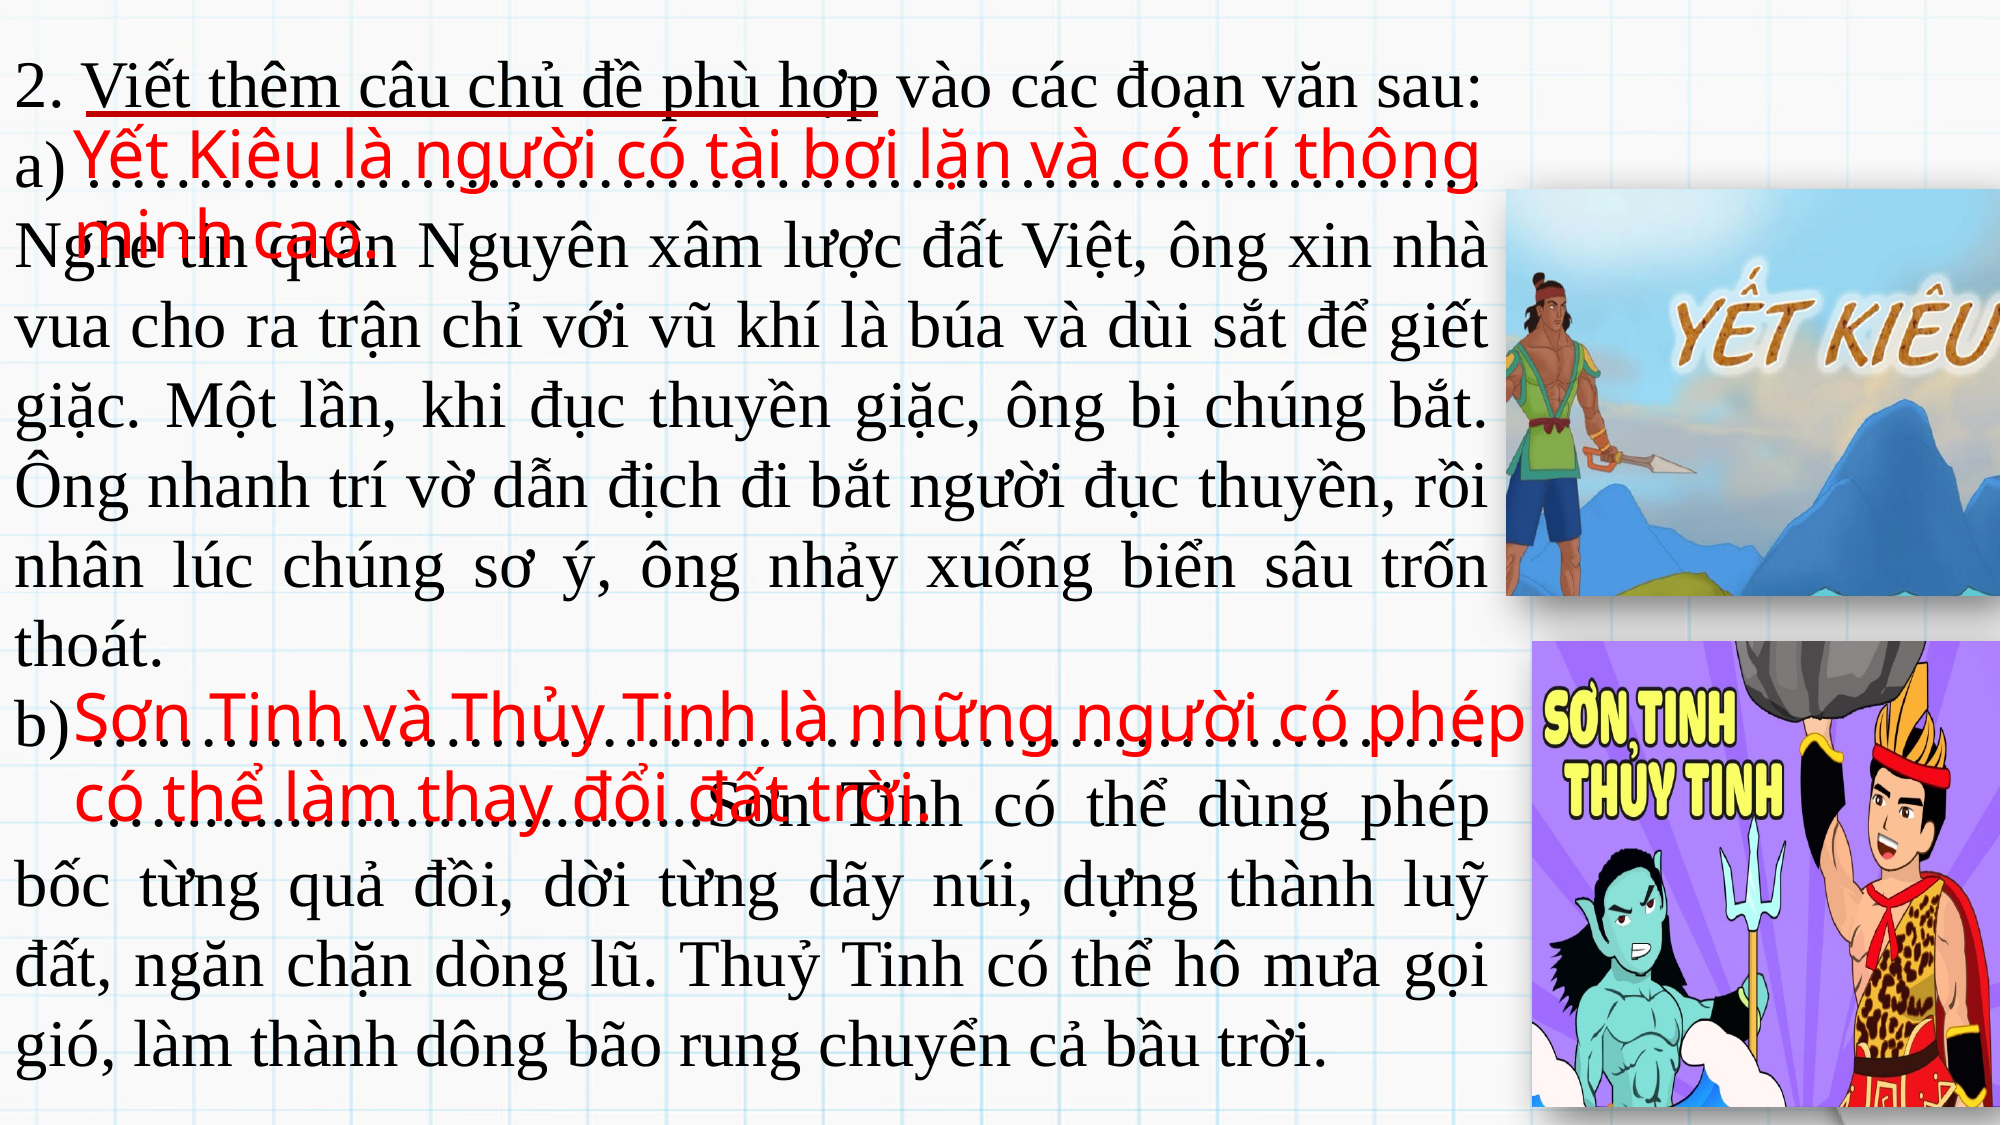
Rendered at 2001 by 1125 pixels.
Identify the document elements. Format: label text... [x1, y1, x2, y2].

text_box Yết Kiêu là người có tài bơi lặn và có trí thông minh cao. [58, 104, 1624, 280]
text_box 2. Viết thêm câu chủ đề phù hợp vào các đoạn văn sau: a) ……………………………………………………… Nghe tin quân Nguyên xâm lược đất Việt, ông xin nhà vua cho ra trận chỉ với vũ khí là búa và dùi sắt để giết giặc. Một lần, khi đục thuyền giặc, ông bị chúng bắt. Ông nhanh trí vờ dẫn địch đi bắt người đục thuyền, rồi nhân lúc chúng sơ ý, ông nhảy xuống biển sâu trốn thoát. b) ……………………………………………………… …................................Sơn Tinh có thể dùng phép bốc từng quả đồi, dời từng dãy núi, dựng thành luỹ đất, ngăn chặn dòng lũ. Thuỷ Tinh có thể hô mưa gọi gió, làm thành dông bão rung chuyển cả bầu trời. [0, 33, 1507, 1088]
picture [0, 0, 2001, 1125]
text_box Sơn Tinh và Thủy Tinh là những người có phép có thể làm thay đổi đất trời. [58, 667, 1532, 922]
